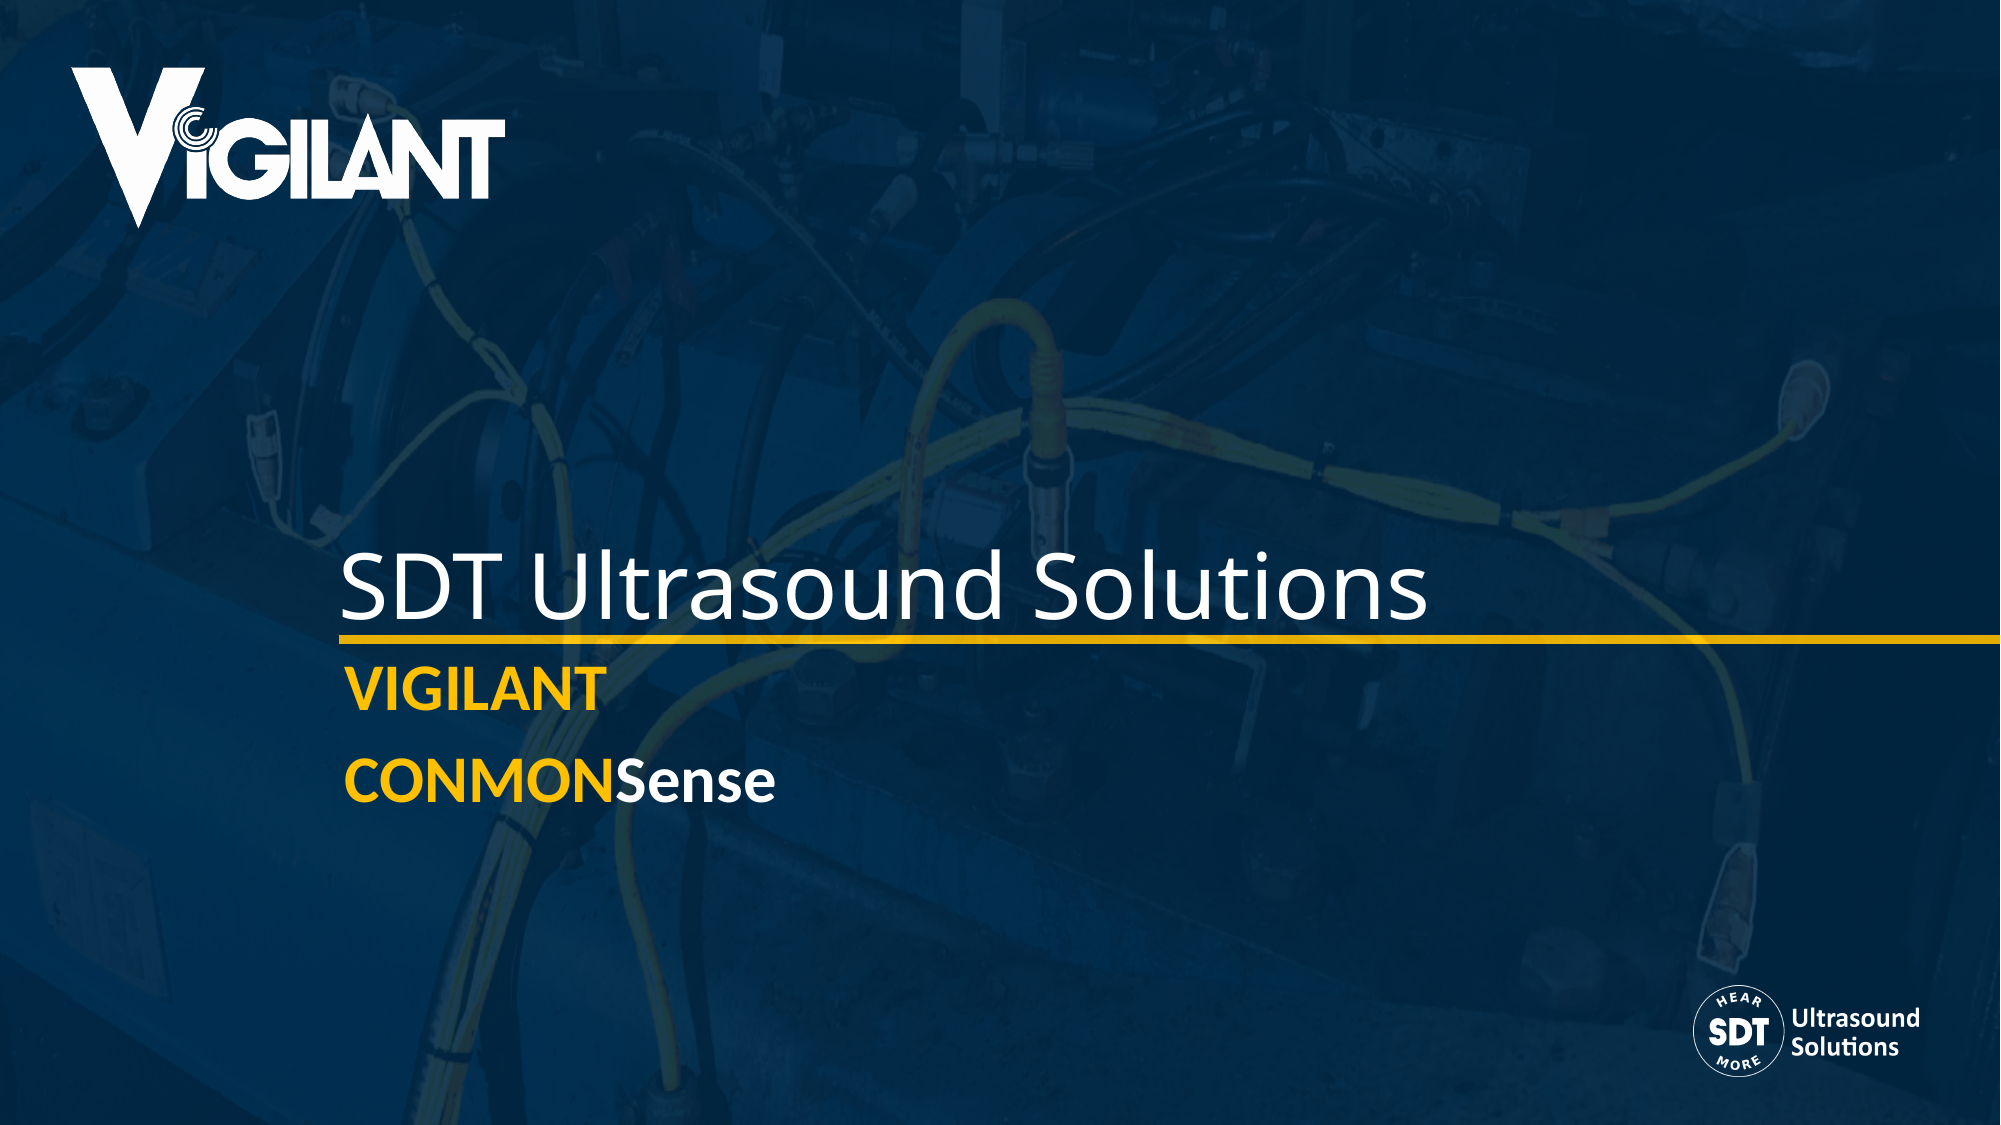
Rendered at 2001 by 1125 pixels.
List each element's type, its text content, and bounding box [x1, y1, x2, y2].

subtitle VIGILANT CONMONSense [338, 645, 1839, 929]
title SDT Ultrasound Solutions [338, 408, 1839, 639]
picture [0, 0, 2000, 1125]
